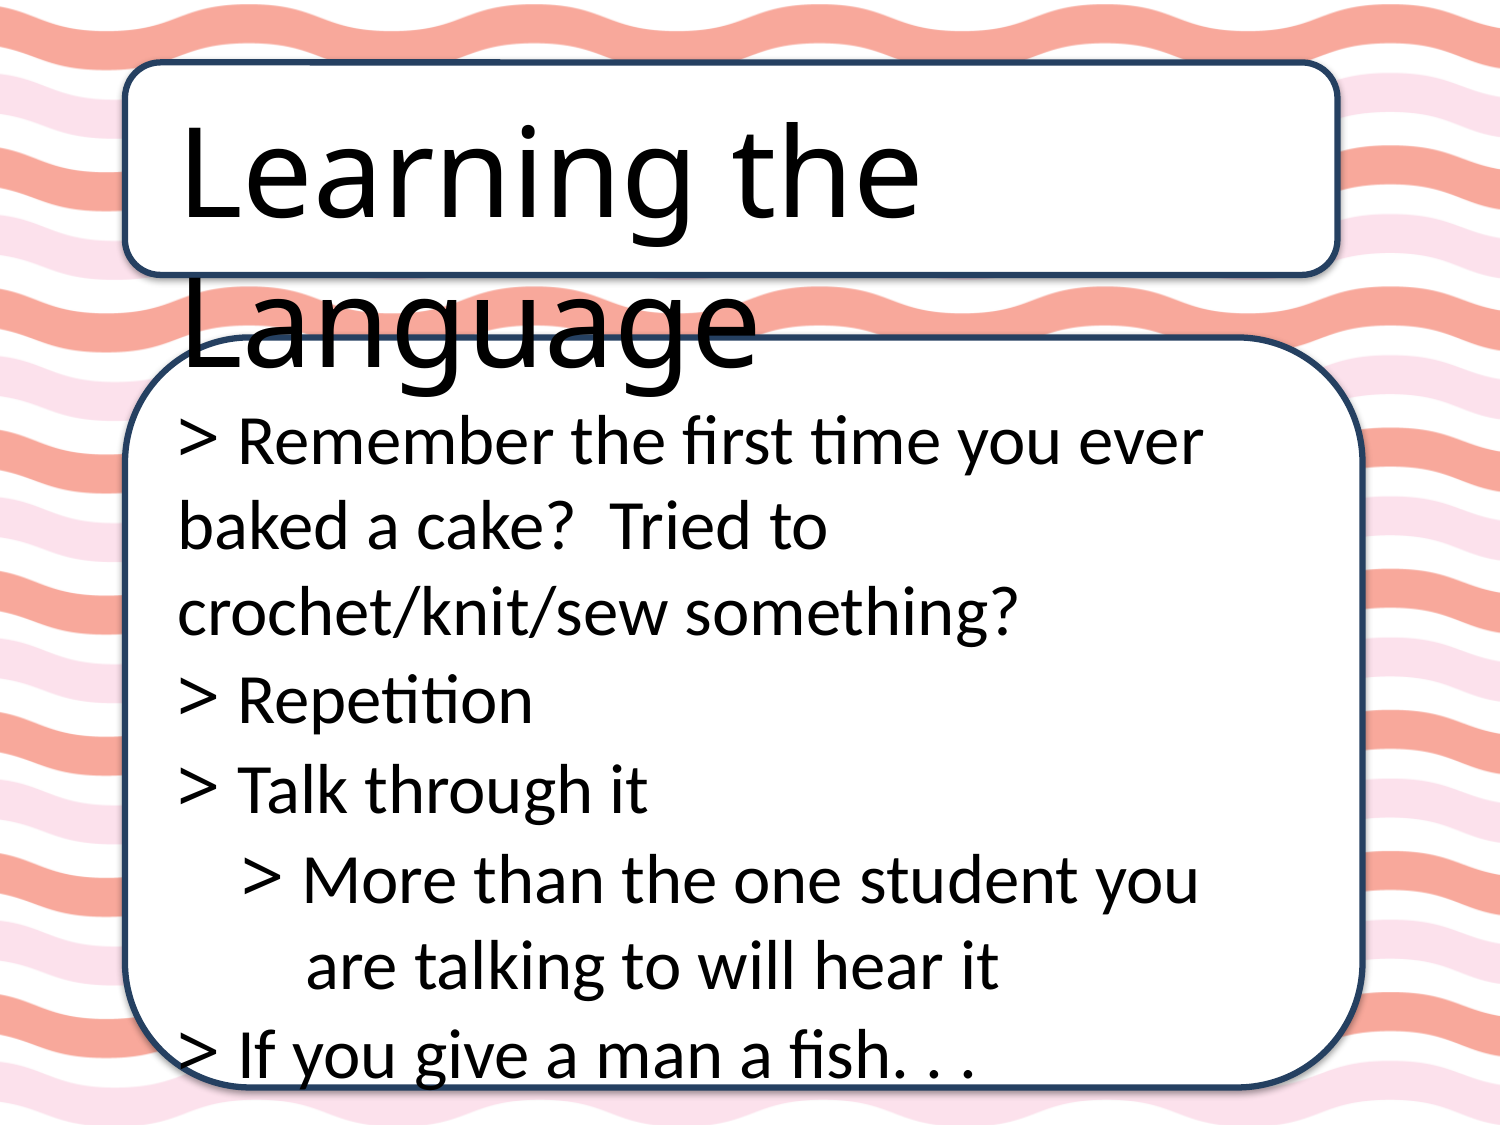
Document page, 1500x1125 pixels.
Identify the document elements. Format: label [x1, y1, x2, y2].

list [0, 0, 1500, 1125]
